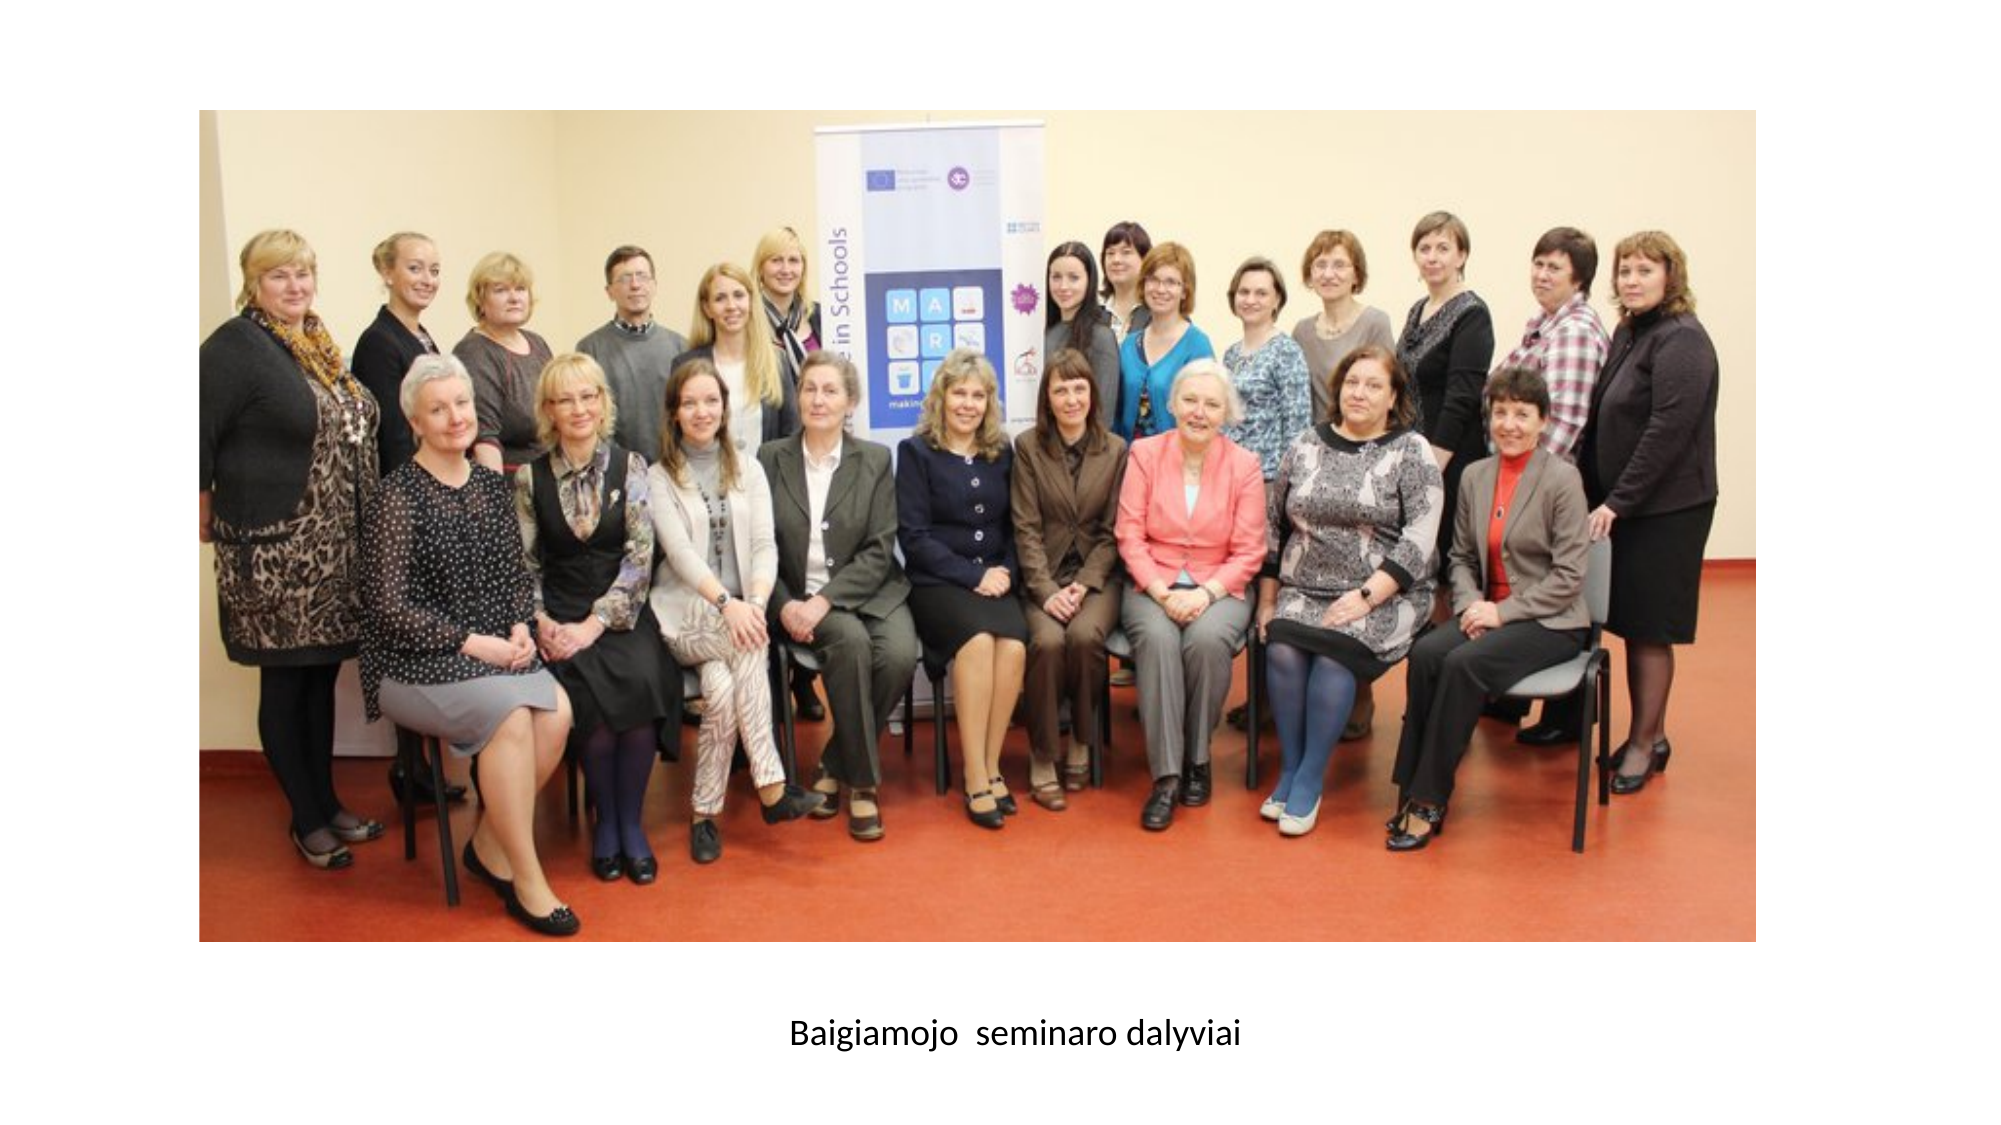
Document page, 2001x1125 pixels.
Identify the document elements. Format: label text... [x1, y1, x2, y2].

text_box Baigiamojo seminaro dalyviai [299, 1000, 1451, 1061]
picture [199, 110, 1756, 942]
